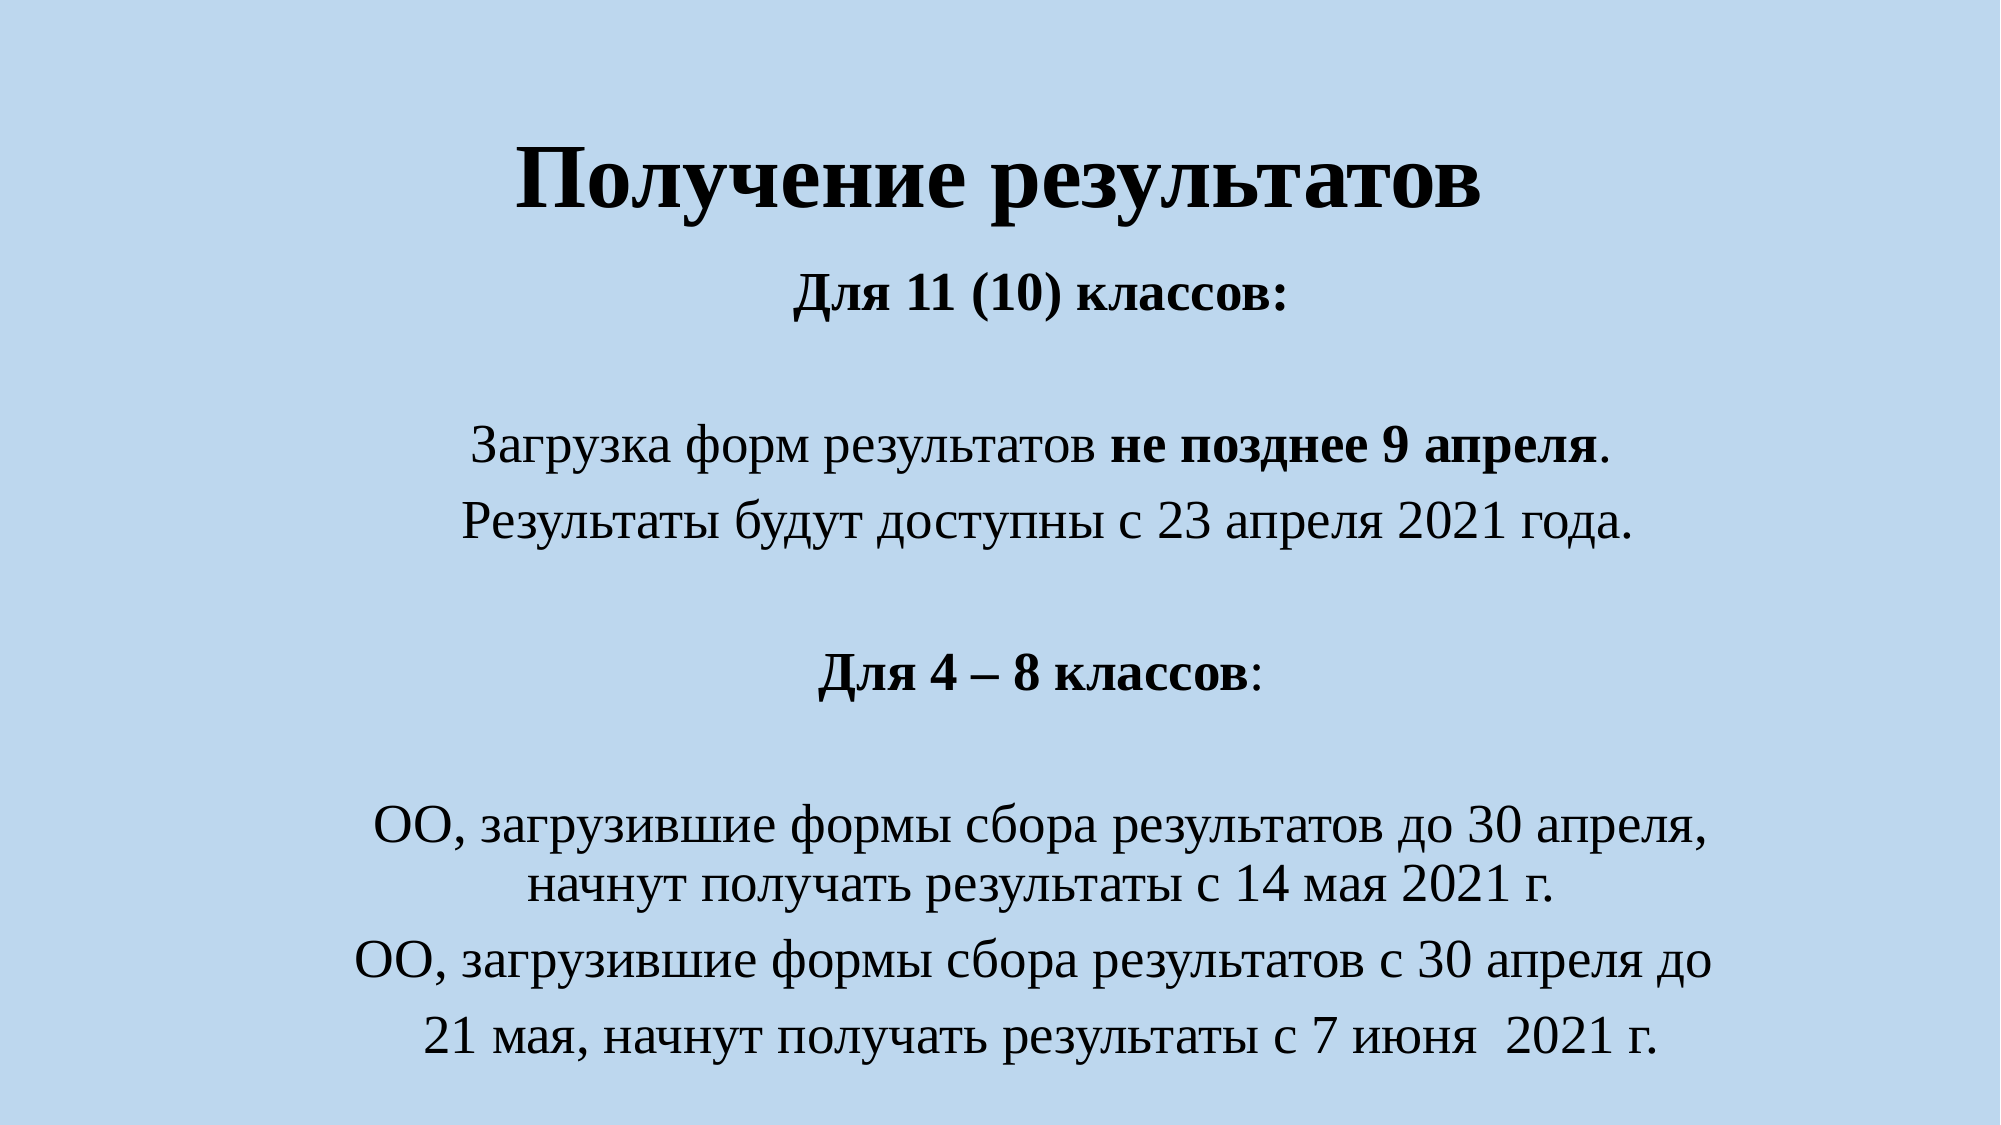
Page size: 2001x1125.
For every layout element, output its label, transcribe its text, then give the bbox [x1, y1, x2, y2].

subtitle Для 11 (10) классов: Загрузка форм результатов не позднее 9 апреля. Результаты будут доступны с 23 апреля 2021 года. Для 4 – 8 классов: ОО, загрузившие формы сбора результатов до 30 апреля, начнут получать результаты с 14 мая 2021 г. ОО, загрузившие формы сбора результатов с 30 апреля до 21 мая, начнут получать результаты с 7 июня 2021 г. [291, 255, 1792, 1092]
title Получение результатов [249, 68, 1750, 235]
